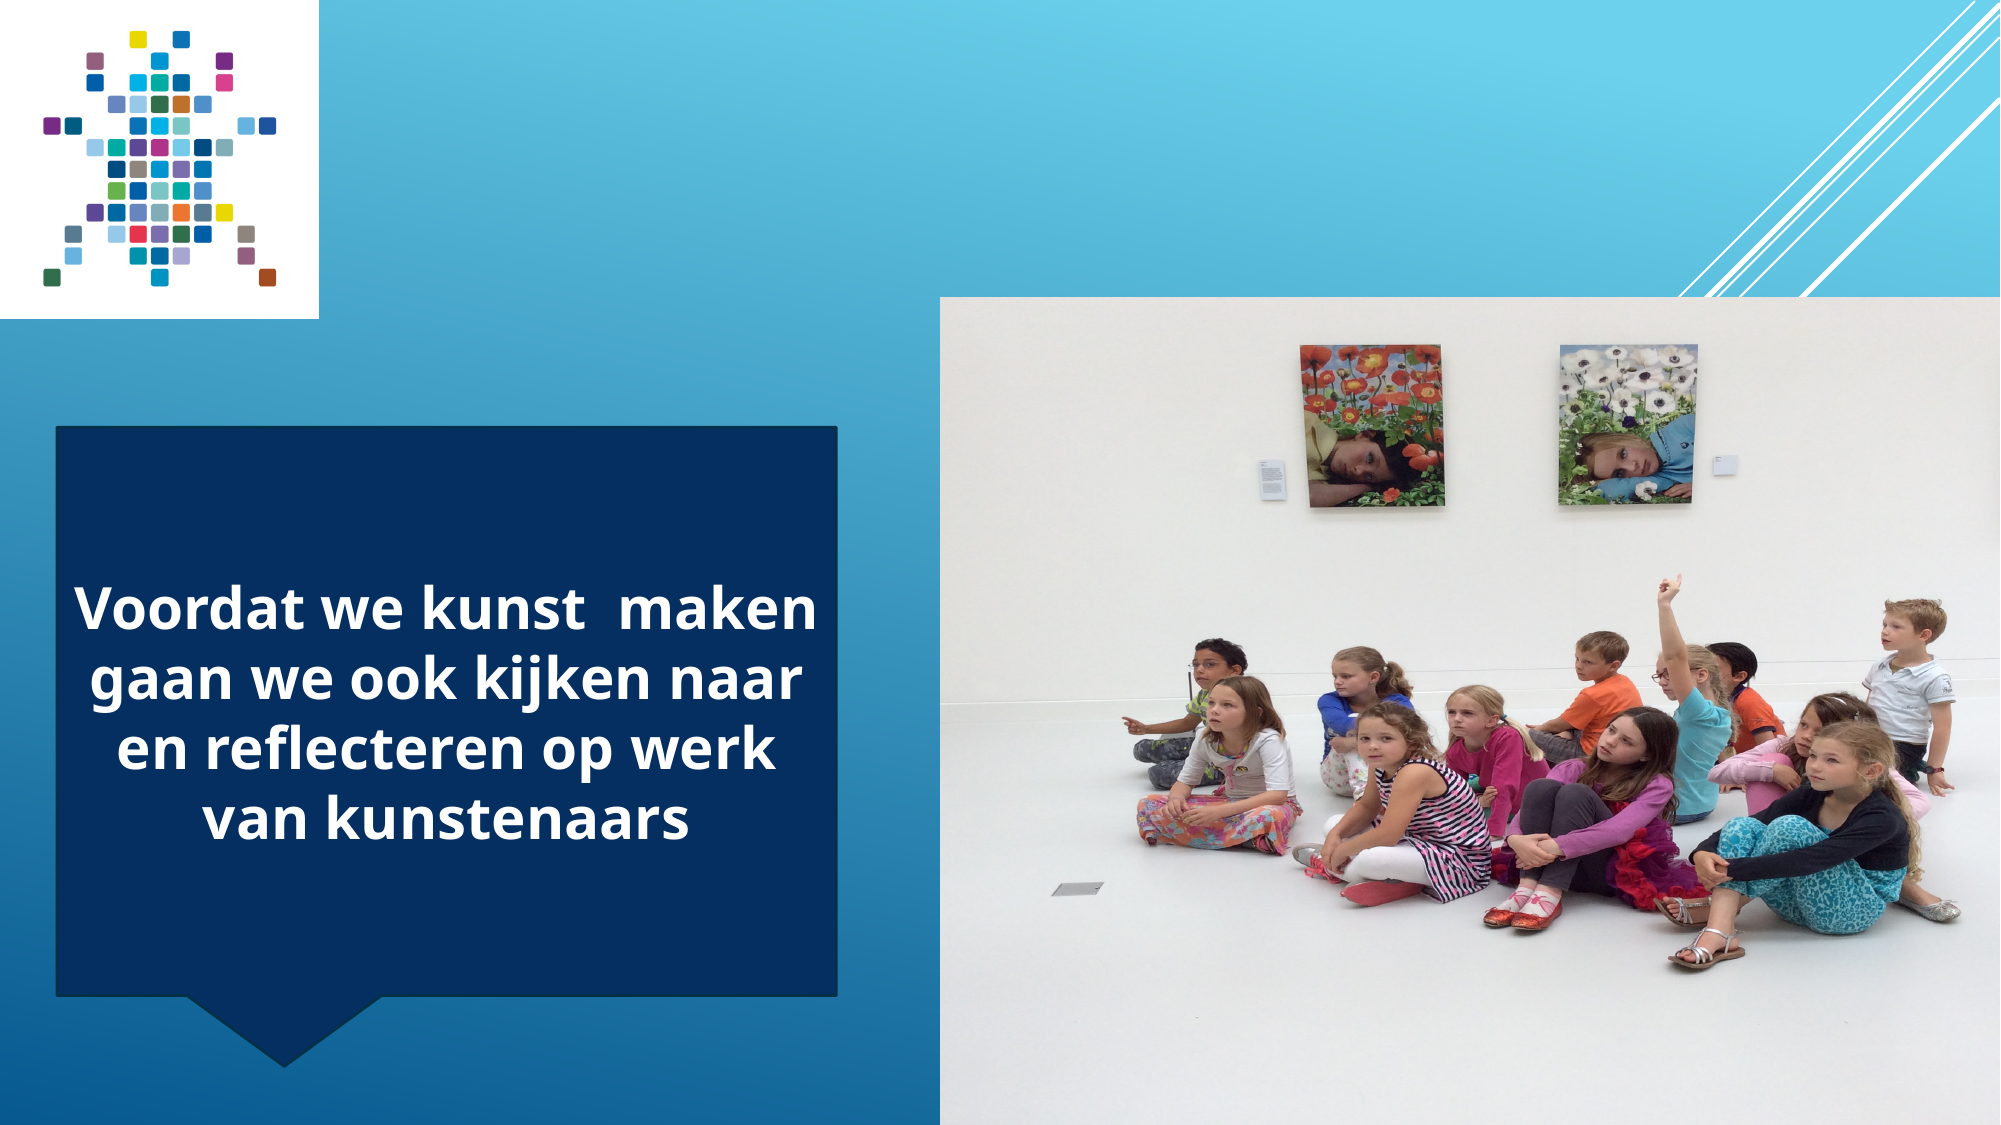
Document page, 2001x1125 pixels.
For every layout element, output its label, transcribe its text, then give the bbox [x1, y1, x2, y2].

text_box Voordat we kunst maken gaan we ook kijken naar en reflecteren op werk van kunstenaars [55, 425, 838, 1068]
picture [0, 0, 319, 319]
picture [940, 297, 2000, 1125]
